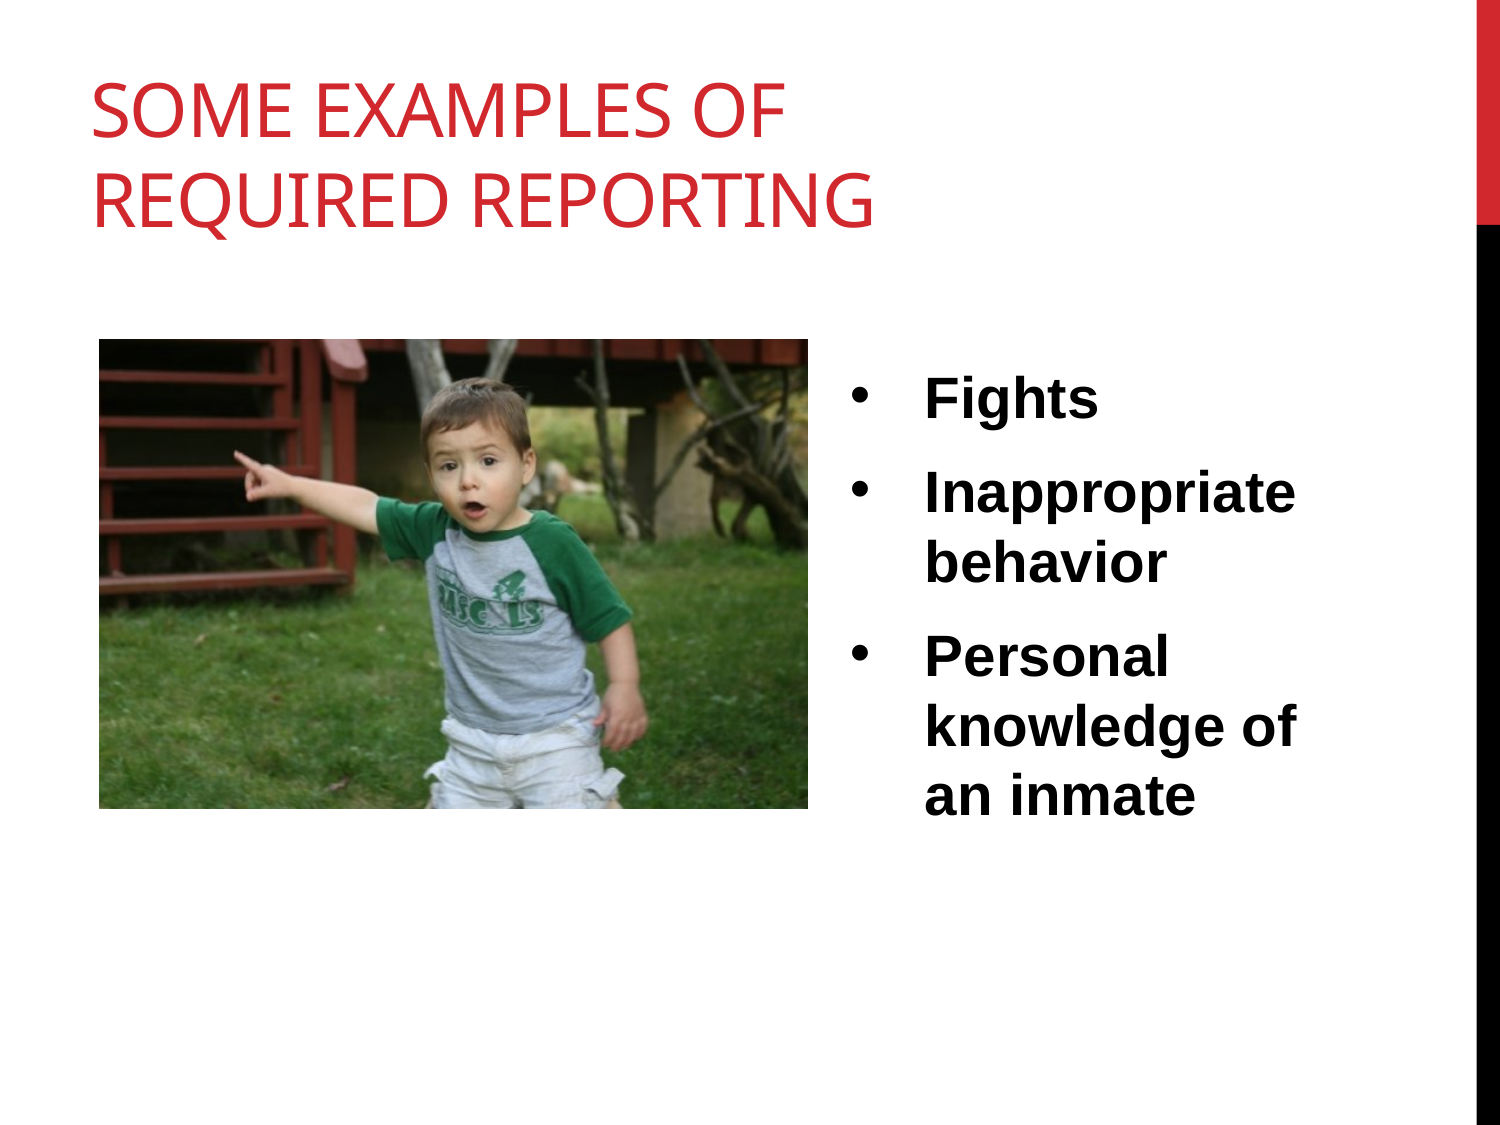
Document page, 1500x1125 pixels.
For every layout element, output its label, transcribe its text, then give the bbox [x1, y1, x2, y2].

title SOME EXAMPLES OF REQUIRED REPORTING [75, 25, 1025, 250]
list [99, 338, 808, 810]
list Fights Inappropriate behavior Personal knowledge of an inmate [834, 258, 1375, 1001]
